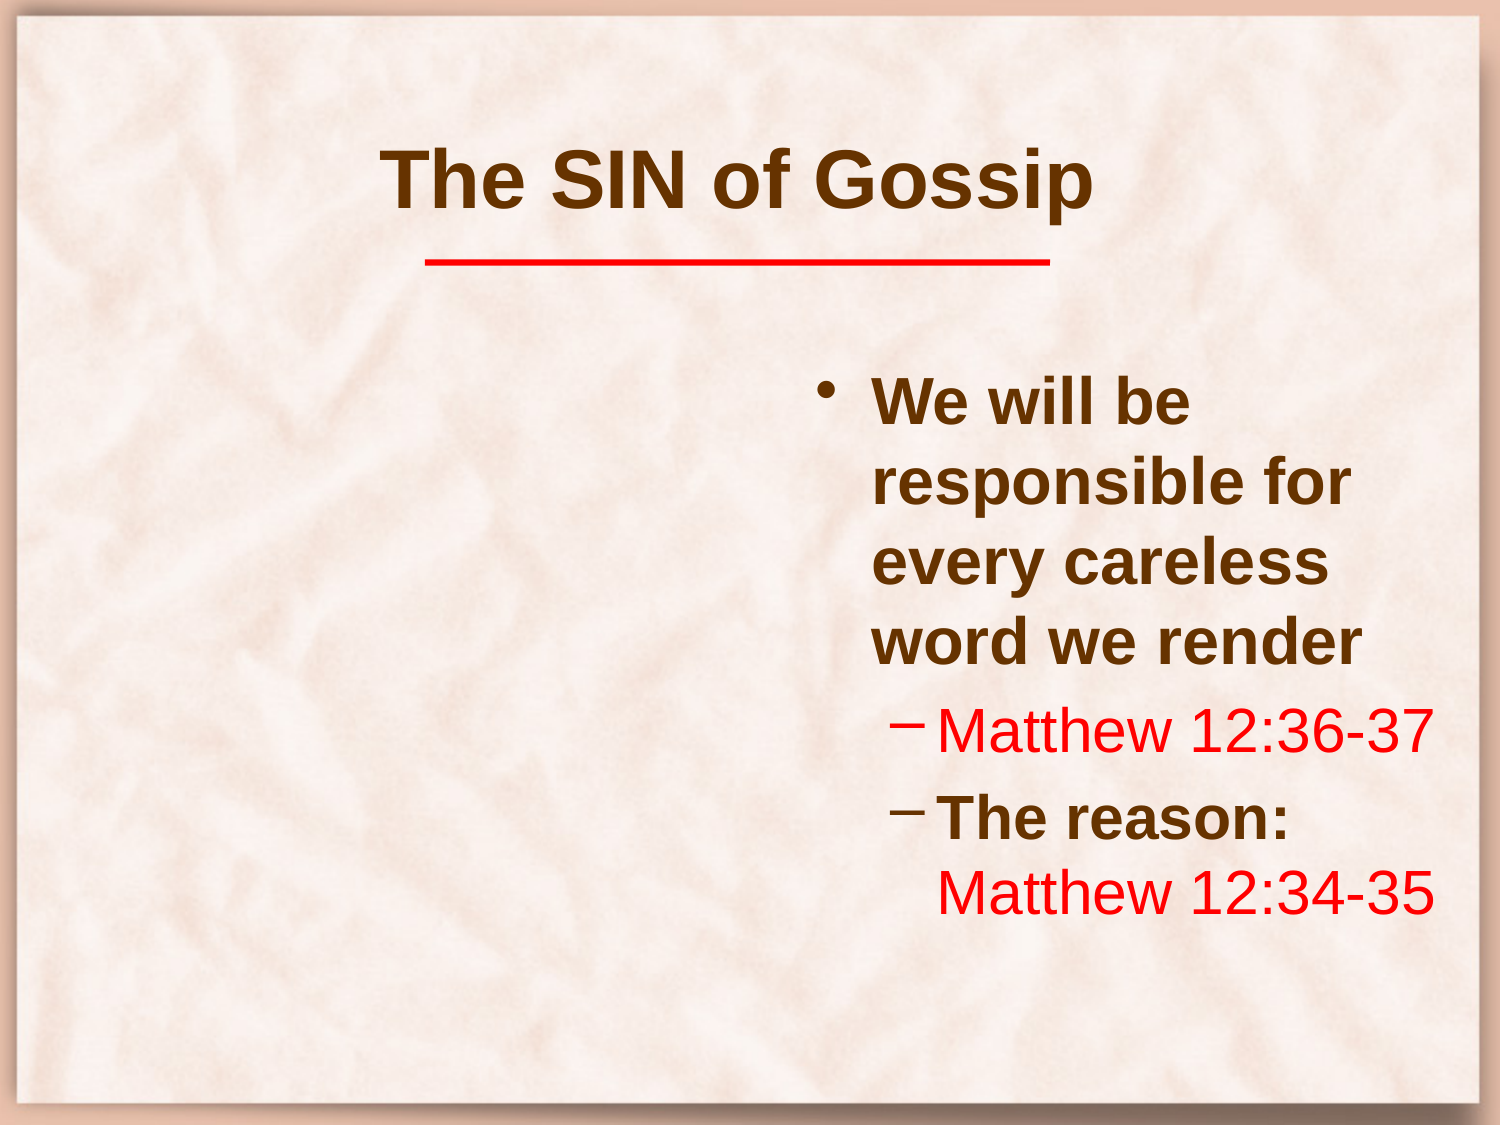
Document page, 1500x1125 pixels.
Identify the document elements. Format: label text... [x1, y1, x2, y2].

list We will be responsible for every careless word we render Matthew 12:36-37 The reason: Matthew 12:34-35 [799, 349, 1463, 951]
title The SIN of Gossip [87, 87, 1388, 263]
picture [0, 0, 1500, 1125]
